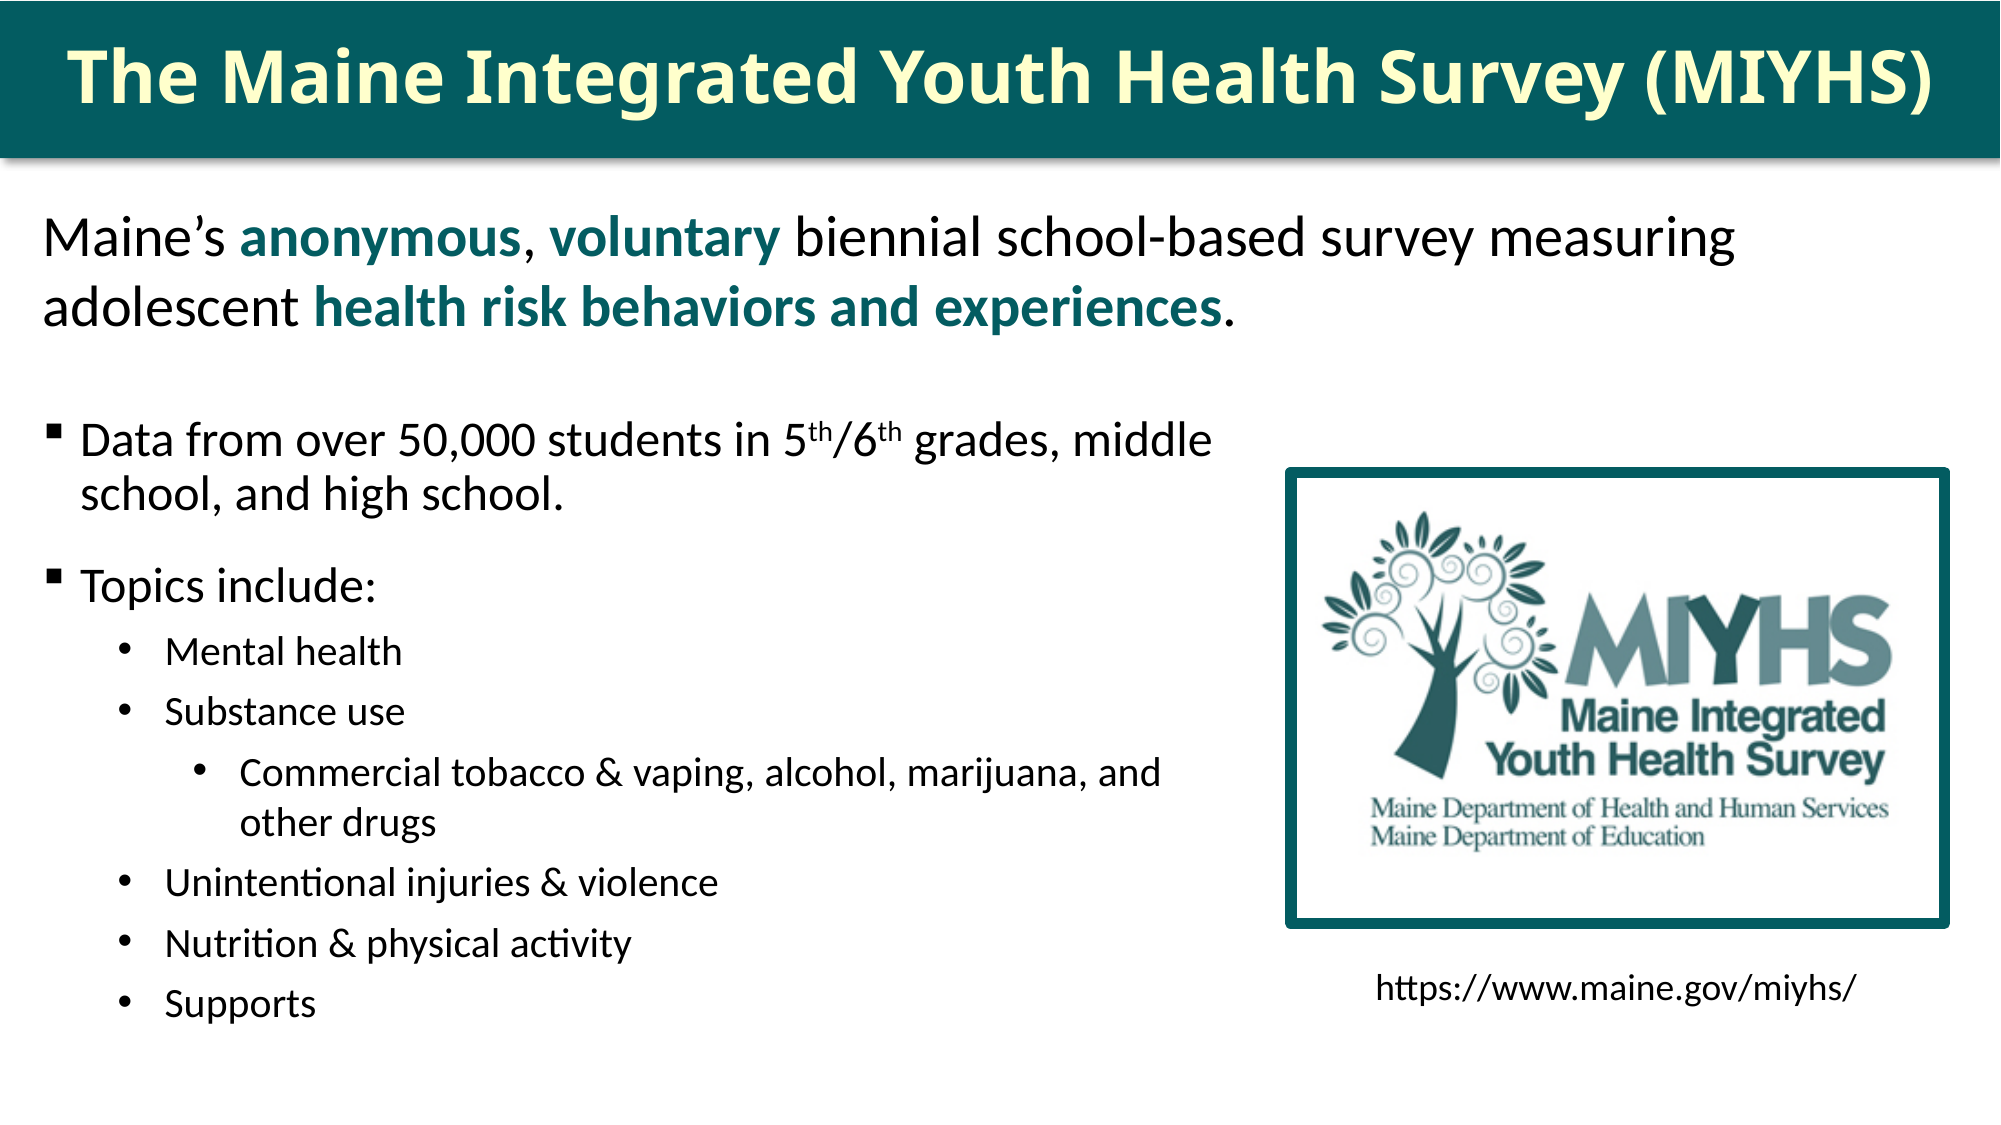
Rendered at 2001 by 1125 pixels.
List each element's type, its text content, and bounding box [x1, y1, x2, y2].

picture [1296, 477, 1939, 918]
list Data from over 50,000 students in 5th/6th grades, middle school, and high school. Topics include: Mental health Substance use Commercial tobacco & vaping, alcohol, marijuana, and other drugs Unintentional injuries & violence Nutrition & physical activity Supports [27, 406, 1236, 1091]
text_box https://www.maine.gov/miyhs/ [1318, 955, 1923, 1016]
text_box Maine’s anonymous, voluntary biennial school-based survey measuring adolescent health risk behaviors and experiences. [27, 190, 1972, 346]
text_box [0, 167, 2000, 1125]
title The Maine Integrated Youth Health Survey (MIYHS) [0, 1, 2000, 159]
